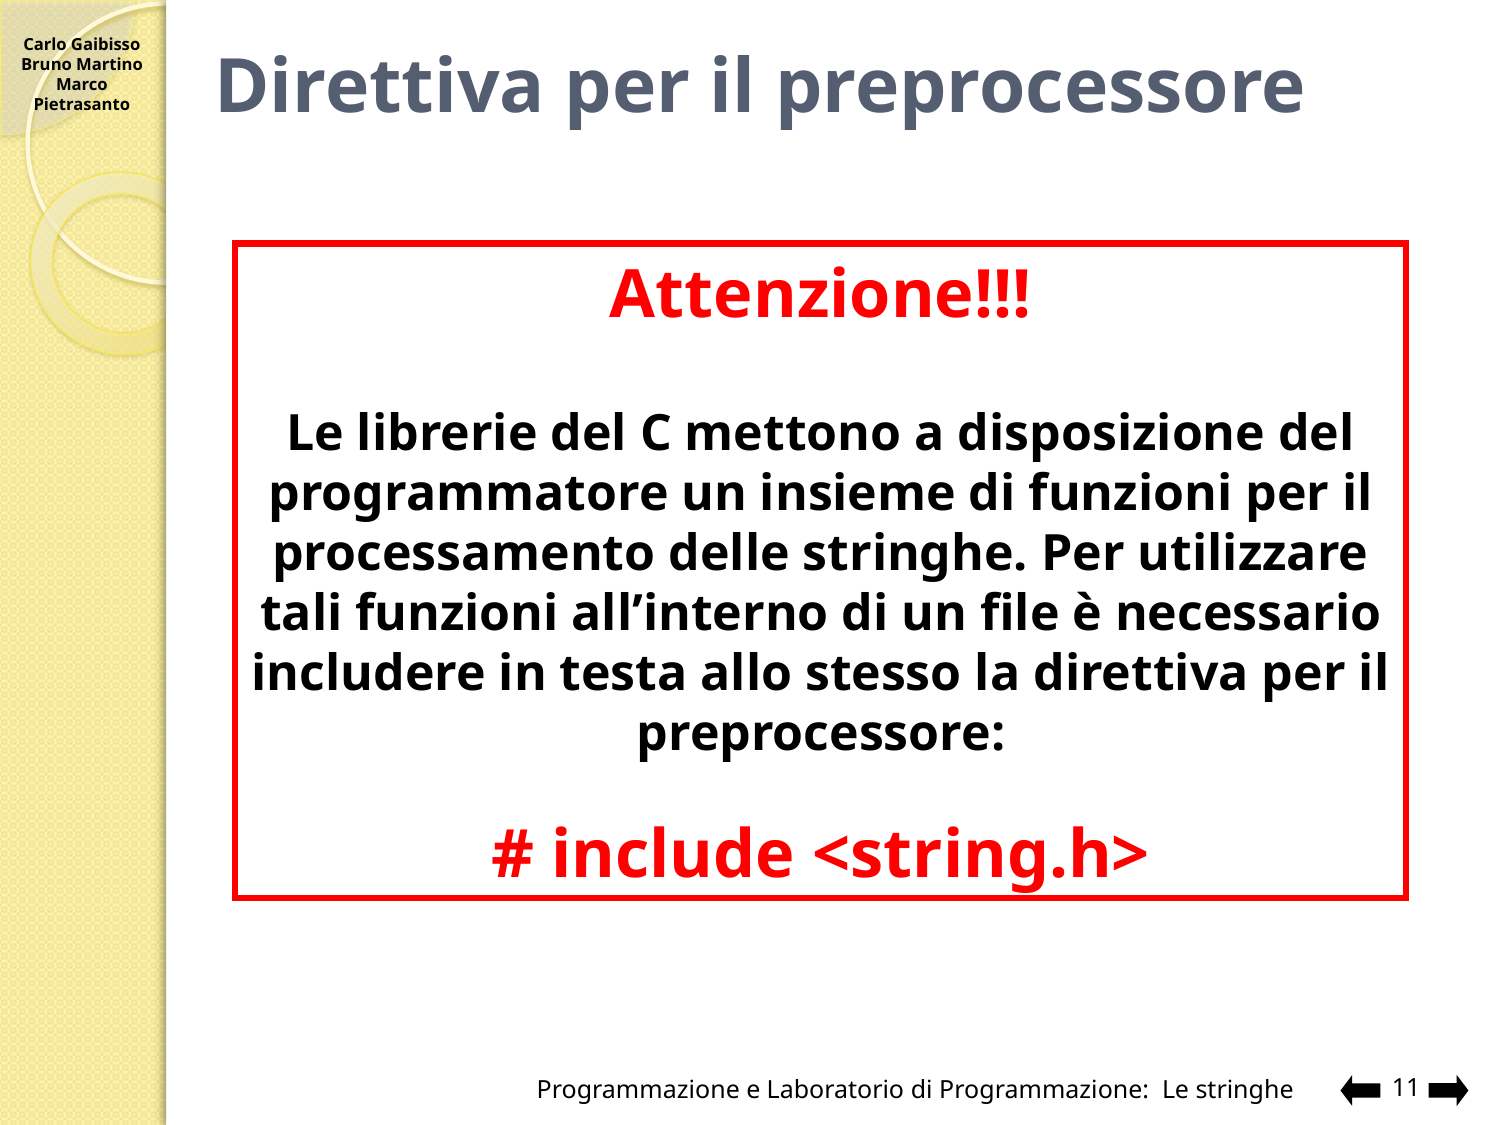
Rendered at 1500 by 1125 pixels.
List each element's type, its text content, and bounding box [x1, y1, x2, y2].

title Direttiva per il preprocessore [199, 29, 1430, 136]
text_box Attenzione!!! Le librerie del C mettono a disposizione del programmatore un insieme di funzioni per il processamento delle stringhe. Per utilizzare tali funzioni all’interno di un file è necessario includere in testa allo stesso la direttiva per il preprocessore: # include <string.h> [235, 243, 1407, 899]
slide_number 11 [1324, 1034, 1488, 1113]
footer Programmazione e Laboratorio di Programmazione: Le stringhe [480, 1032, 1310, 1111]
